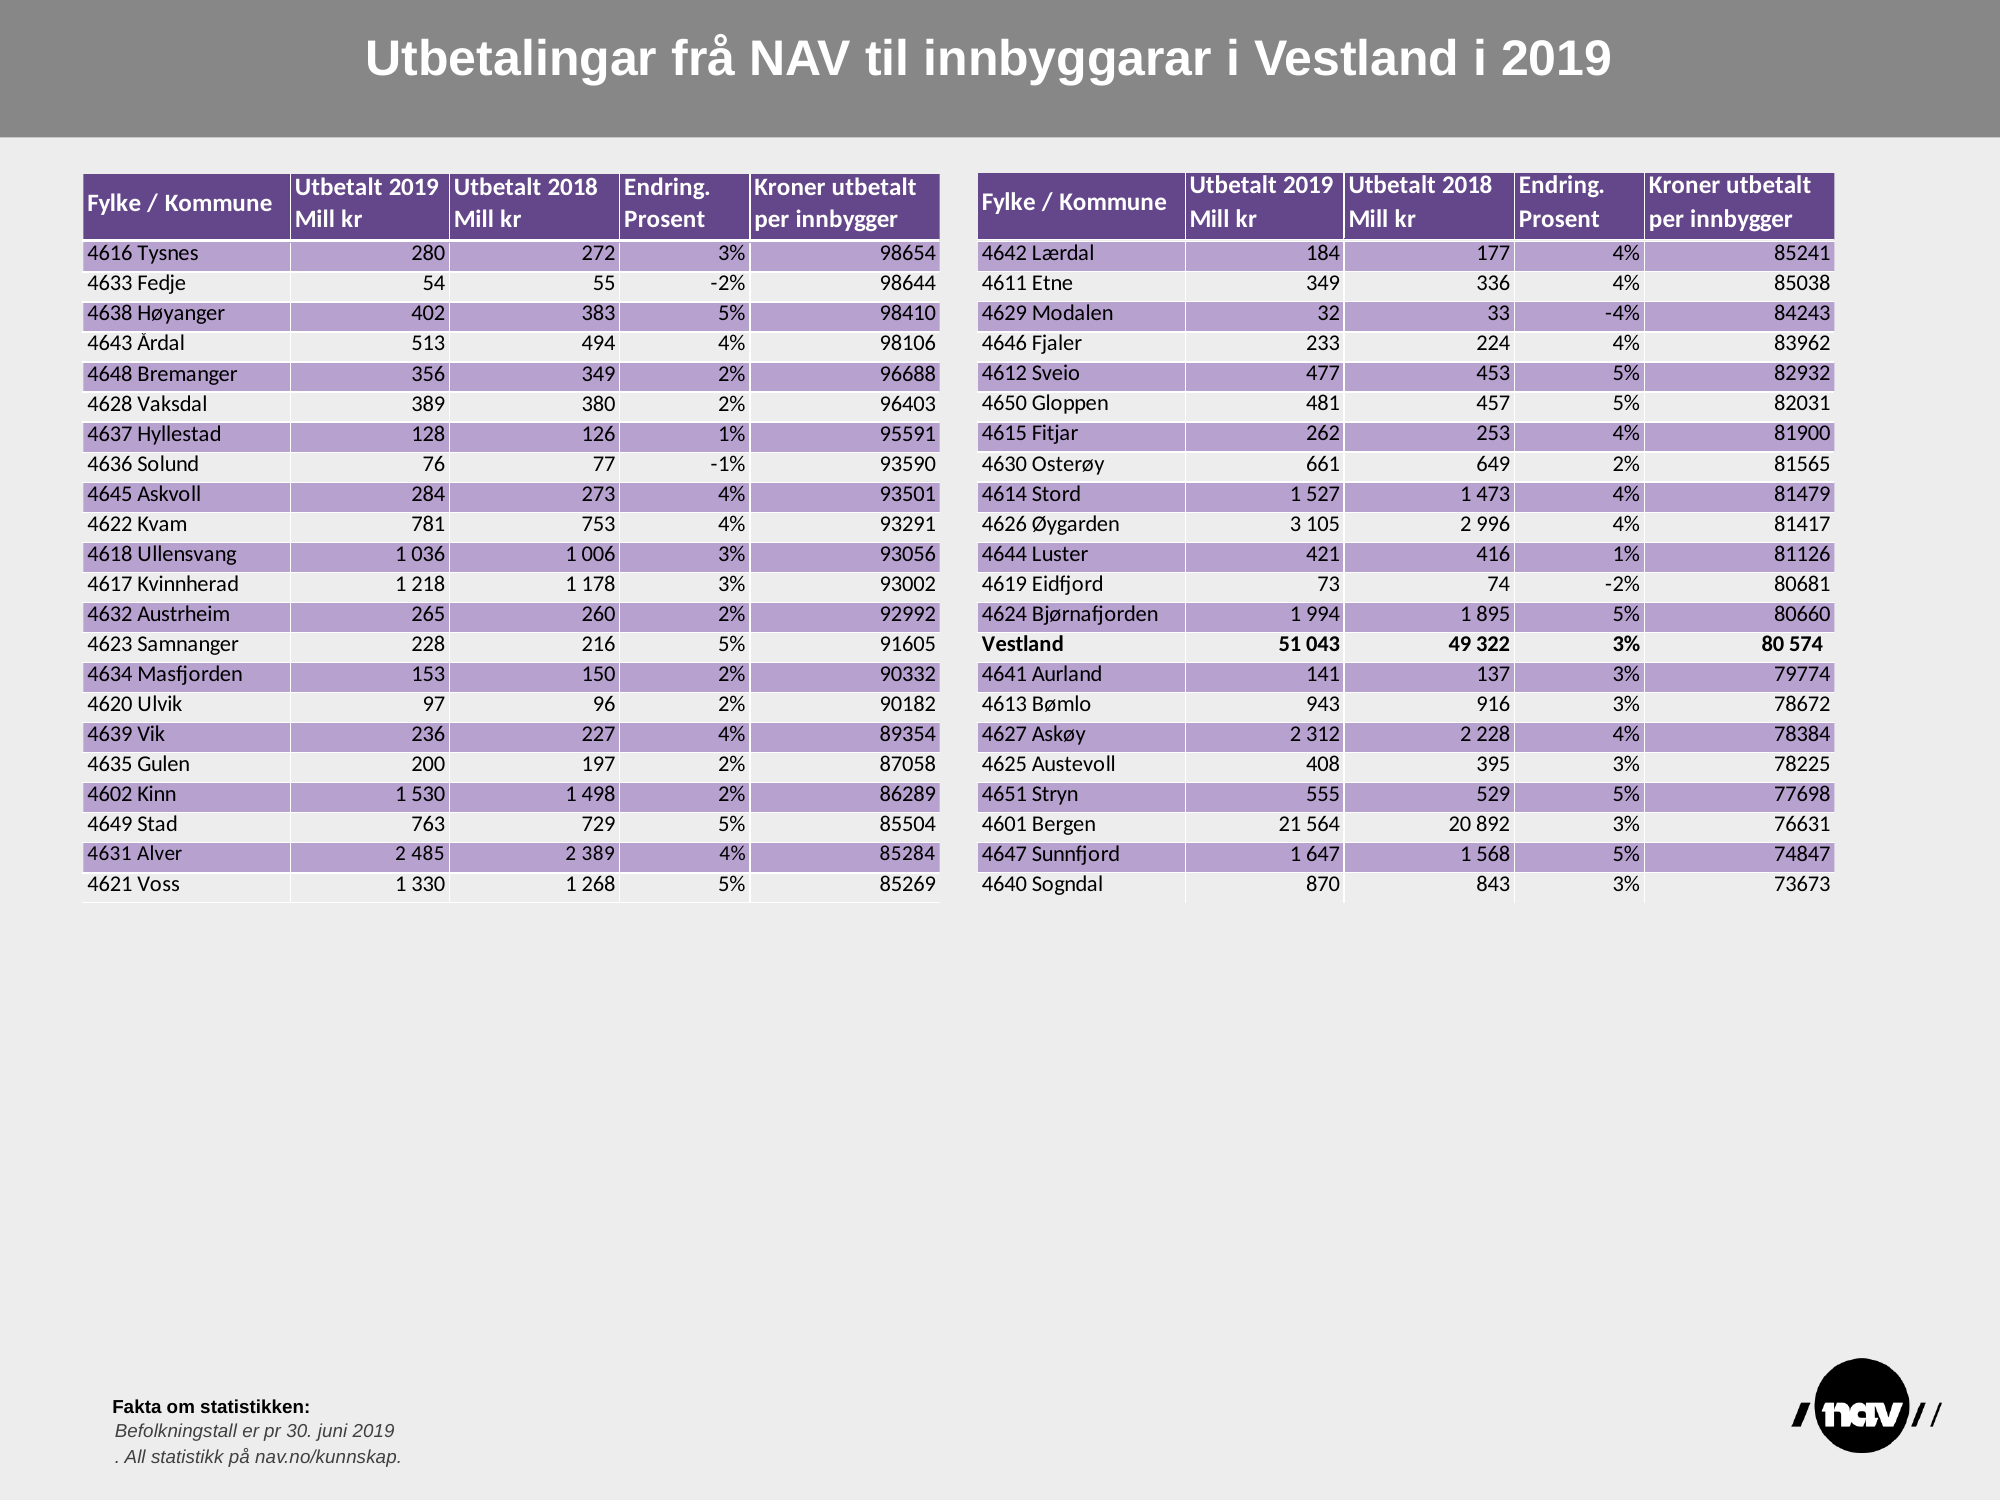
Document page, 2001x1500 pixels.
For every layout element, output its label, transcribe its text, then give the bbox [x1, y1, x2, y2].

picture [976, 172, 1836, 904]
list Utbetalingar frå NAV til innbyggarar i Vestland i 2019 [55, 17, 1925, 136]
picture [81, 173, 942, 904]
picture [1791, 1358, 1942, 1453]
list Befolkningstall er pr 30. juni 2019 . All statistikk på nav.no/kunnskap. [99, 1411, 1709, 1475]
